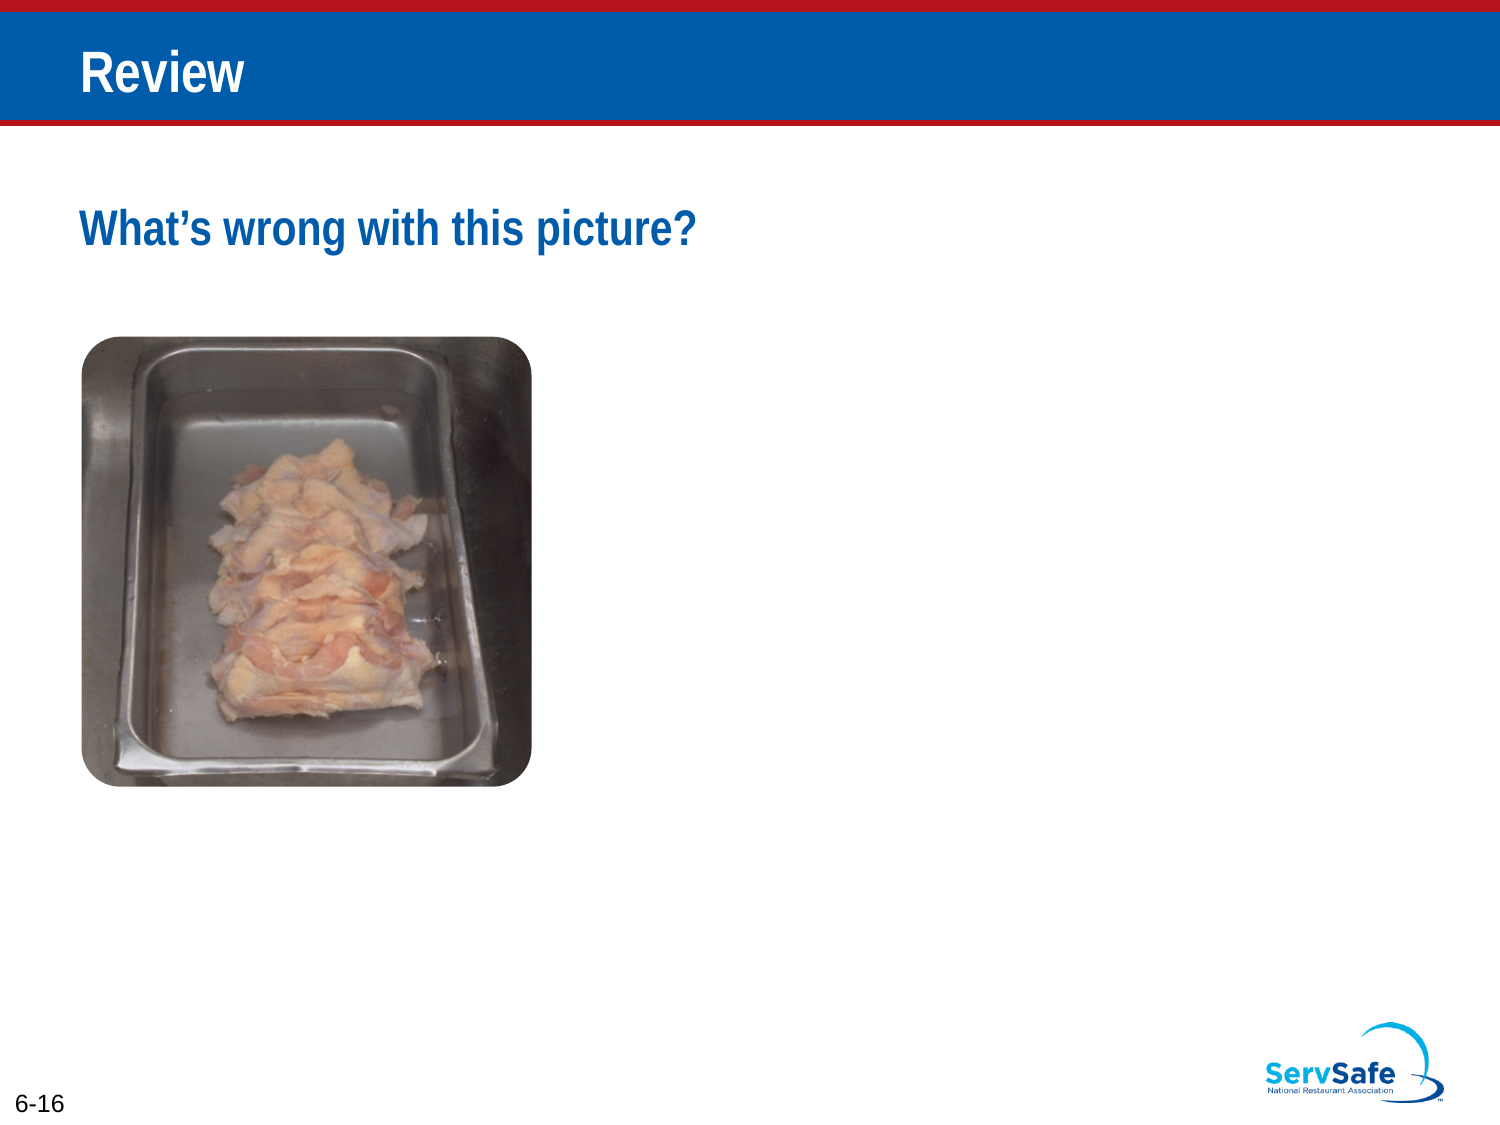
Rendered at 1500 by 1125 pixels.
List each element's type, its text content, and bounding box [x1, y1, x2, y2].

picture [81, 336, 532, 787]
text_box 6-16 [0, 1080, 94, 1125]
picture [1265, 1022, 1444, 1103]
picture [0, 12, 1500, 120]
title Review [65, 26, 1429, 112]
list What’s wrong with this picture? [64, 187, 1477, 263]
